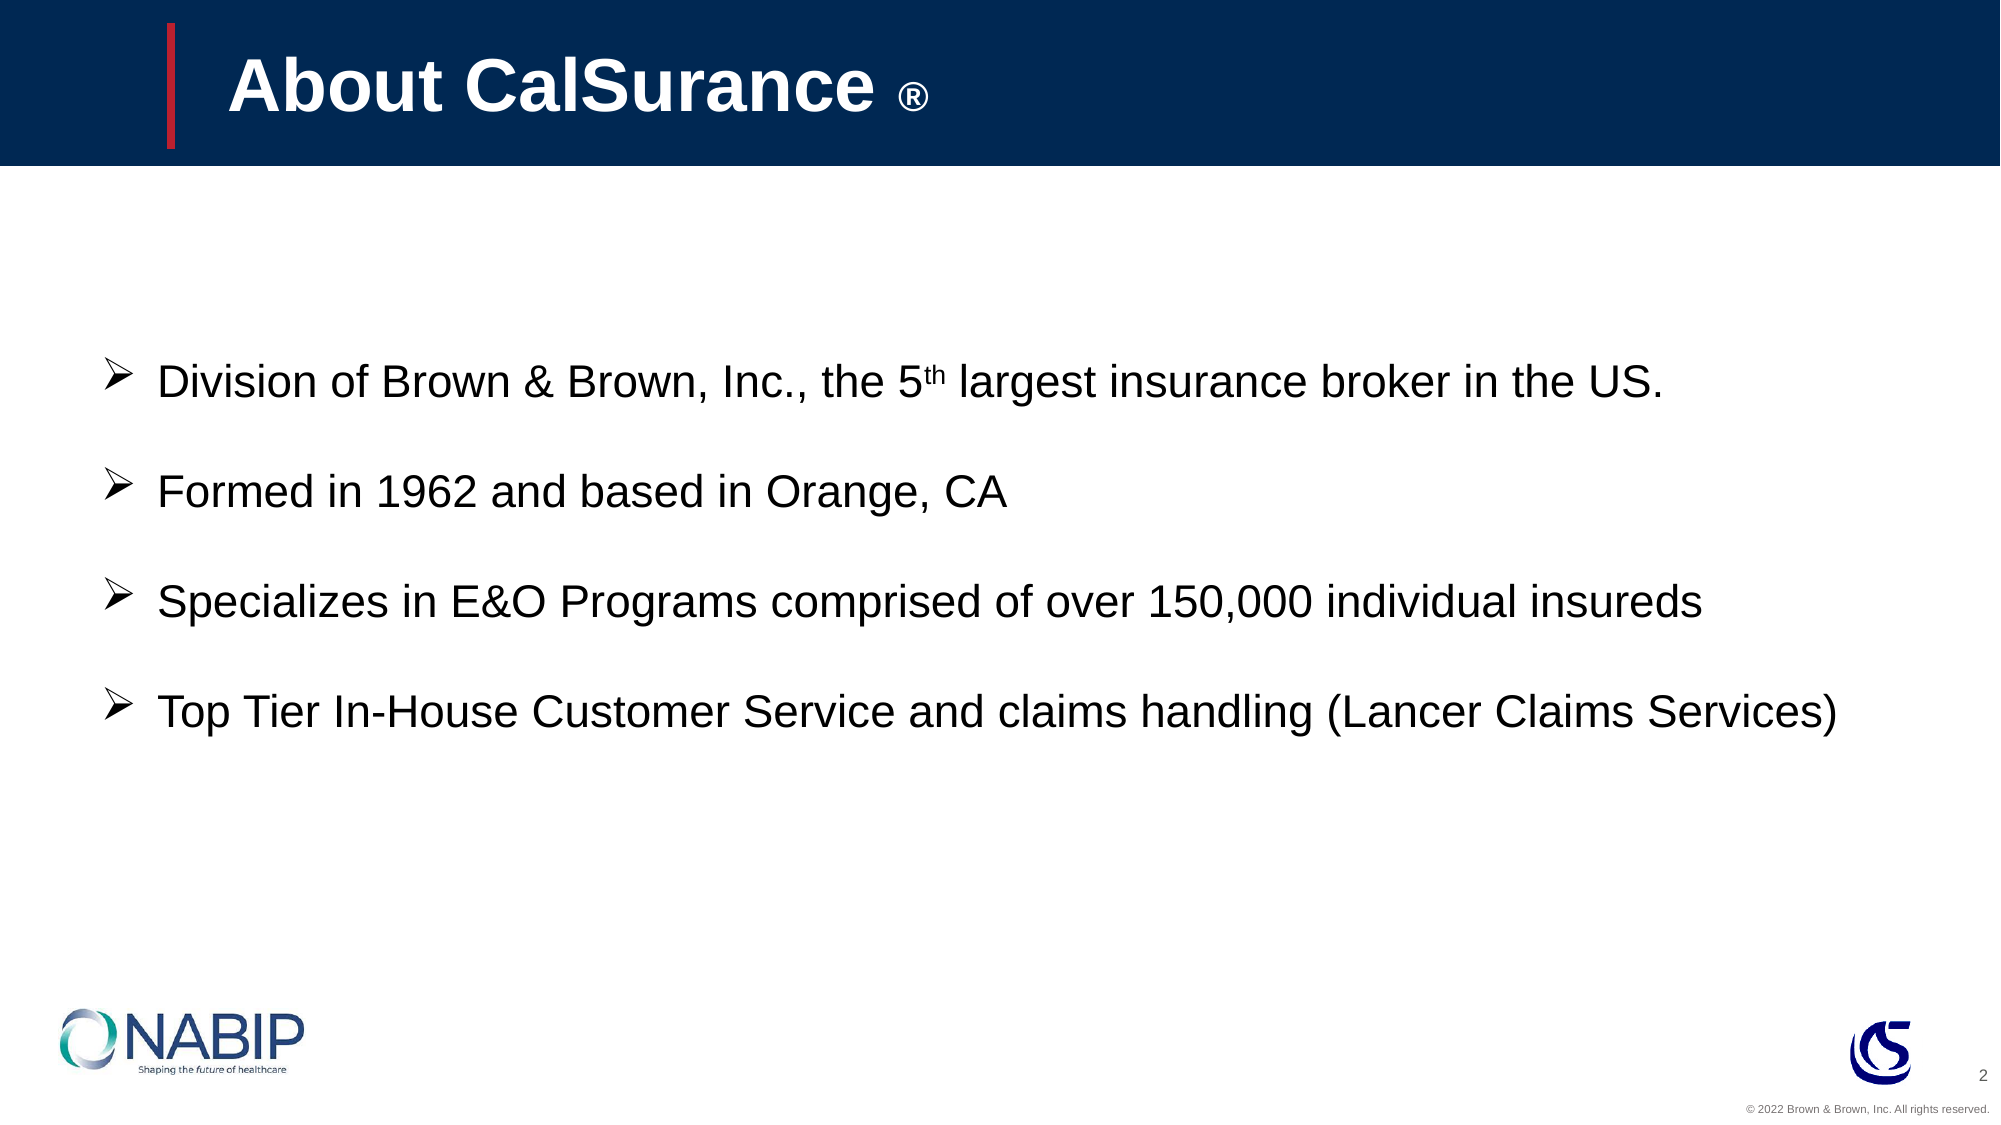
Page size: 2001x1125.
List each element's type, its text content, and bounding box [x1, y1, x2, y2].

text_box About CalSurance ® [212, 44, 1494, 134]
text_box Division of Brown & Brown, Inc., the 5th largest insurance broker in the US. Formed in 1962 and based in Orange, CA Specializes in E&O Programs comprised of over 150,000 individual insureds Top Tier In-House Customer Service and claims handling (Lancer Claims Services) [86, 289, 1923, 805]
picture [58, 1008, 306, 1075]
picture [1850, 1014, 1923, 1095]
text_box [0, 0, 2000, 167]
